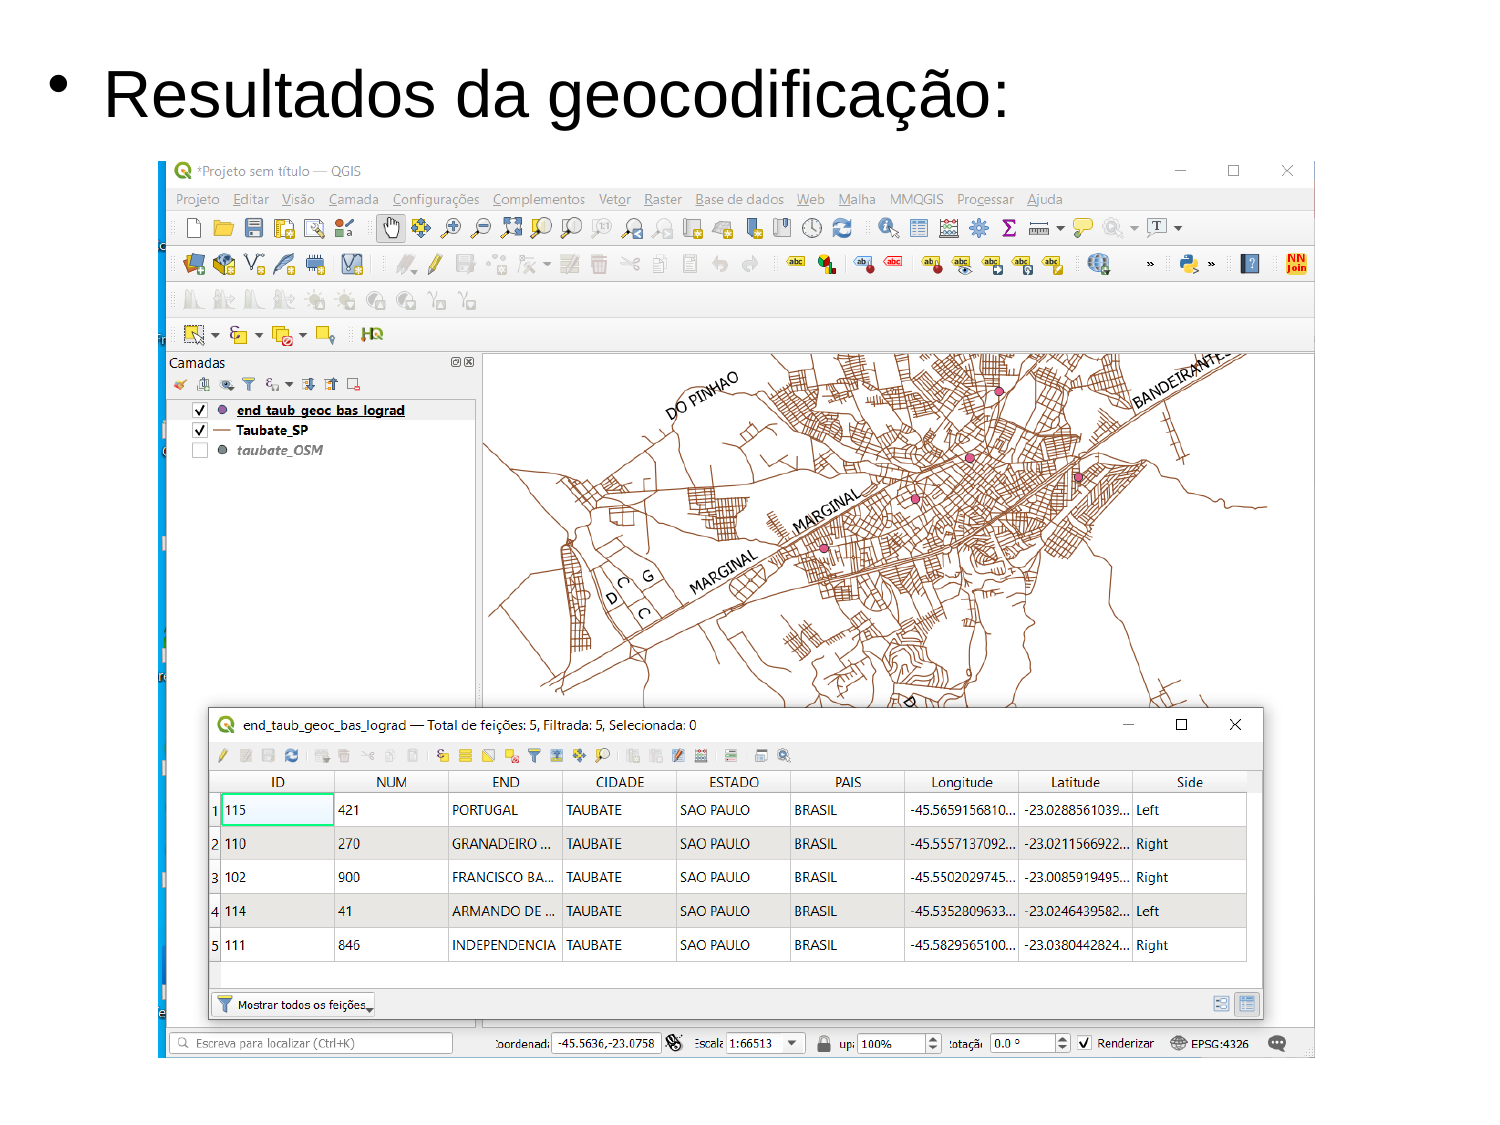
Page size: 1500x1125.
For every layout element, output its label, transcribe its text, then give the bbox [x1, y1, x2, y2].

list Resultados da geocodificação: [32, 43, 1441, 162]
picture [162, 161, 1316, 1059]
